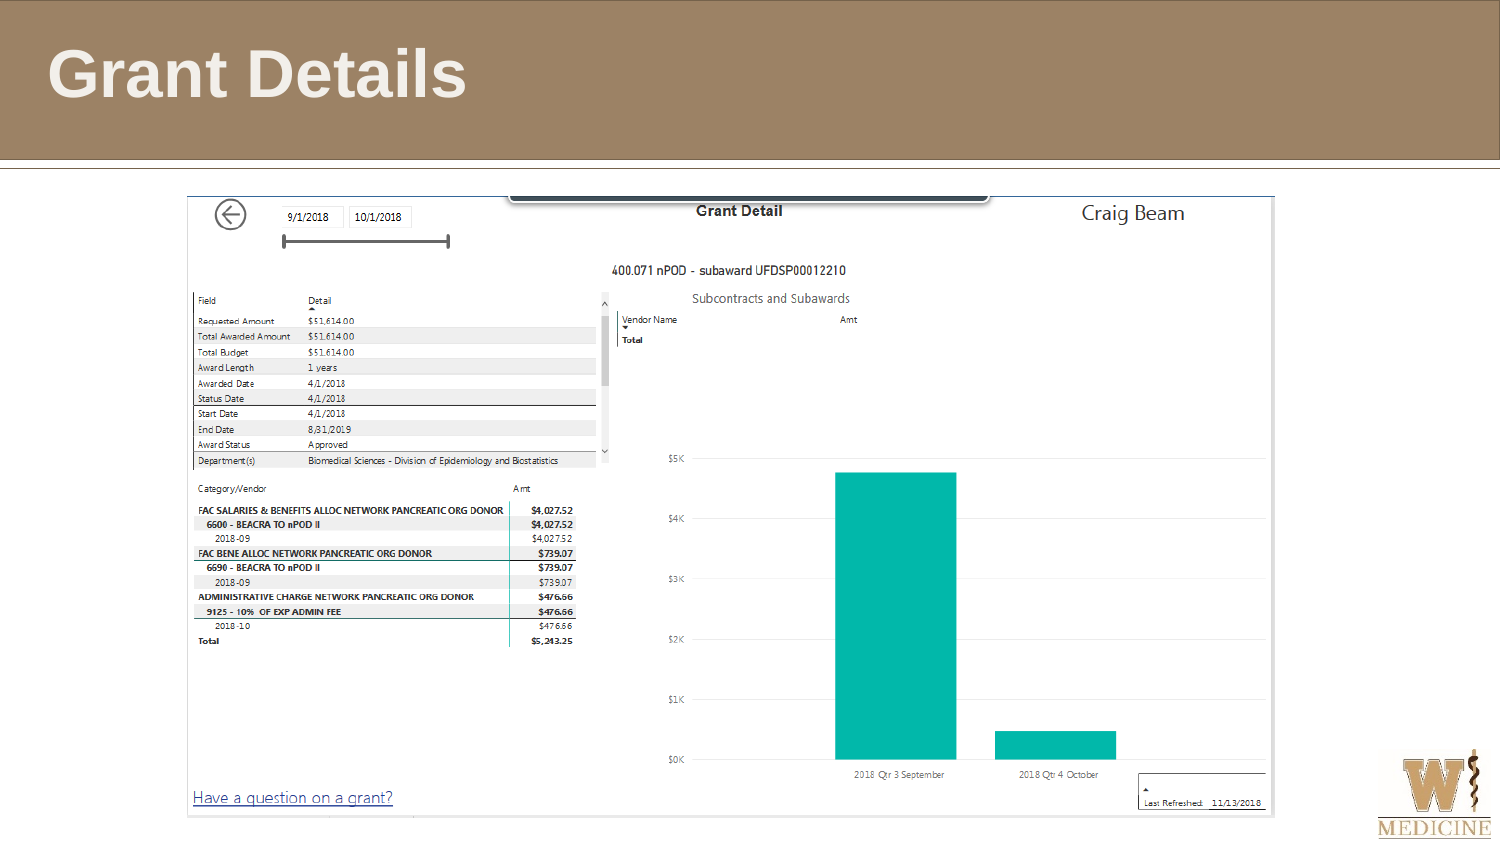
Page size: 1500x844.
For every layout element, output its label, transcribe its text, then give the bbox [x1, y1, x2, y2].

text_box Grant Details [33, 21, 1500, 182]
picture [187, 196, 1276, 818]
picture [1378, 749, 1491, 839]
